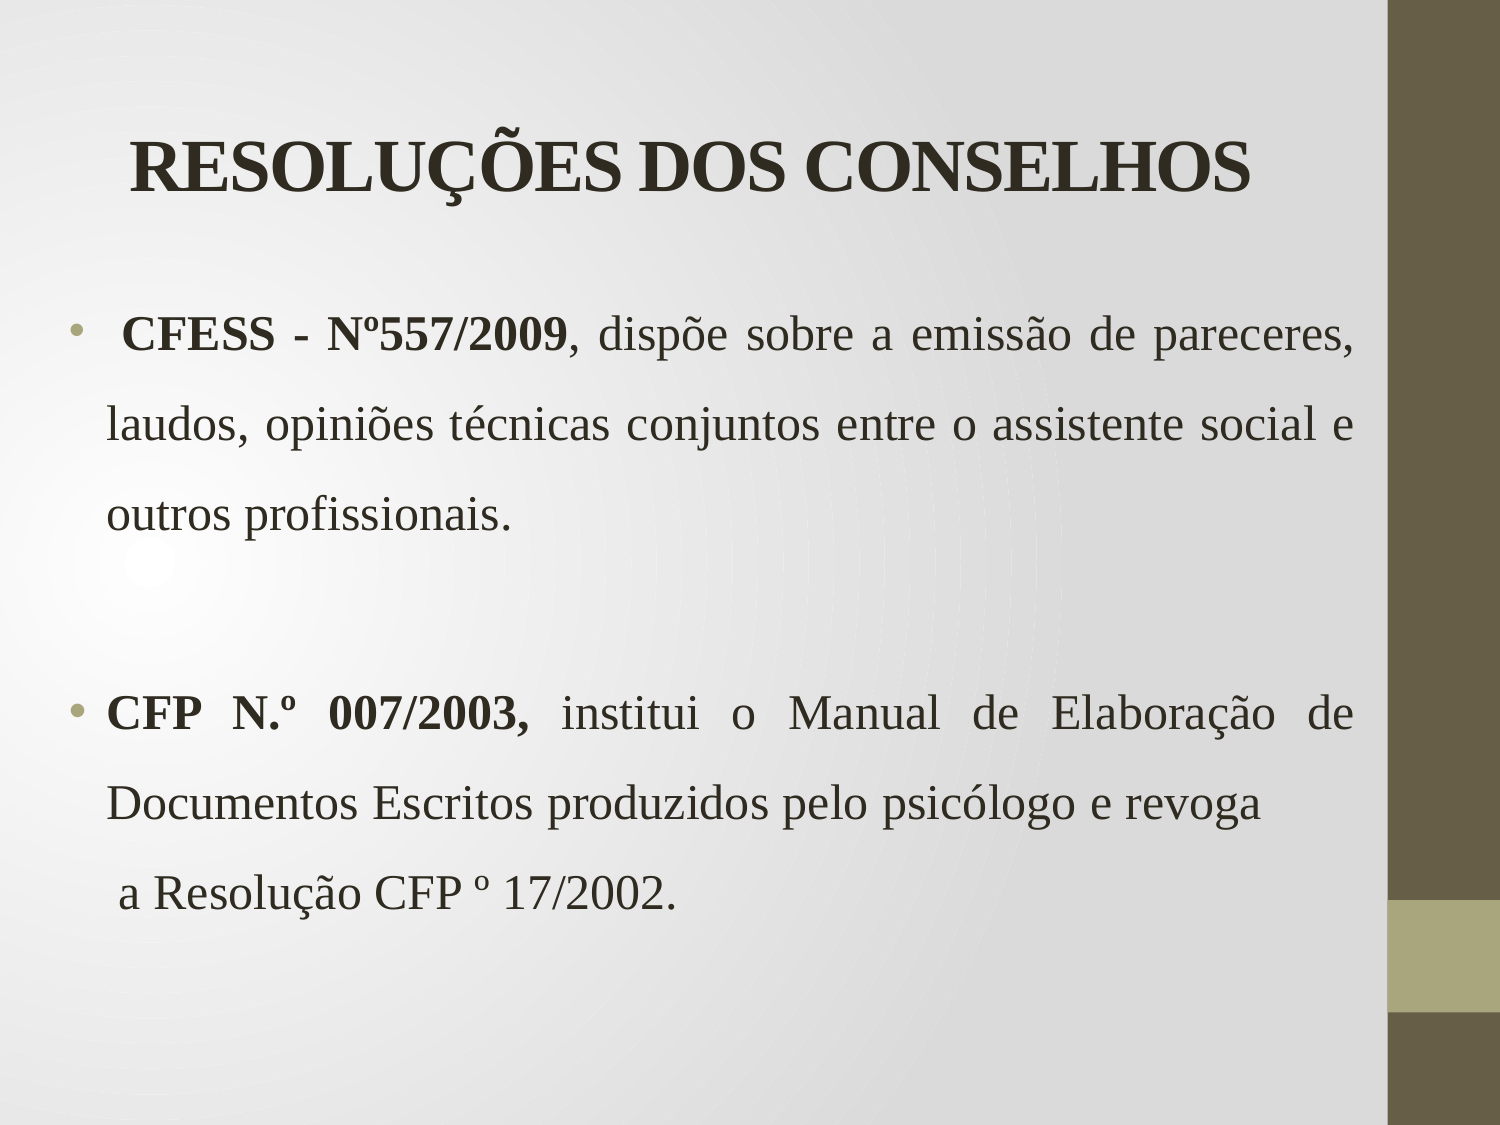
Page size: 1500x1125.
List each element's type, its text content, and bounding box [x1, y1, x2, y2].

list CFESS - Nº557/2009, dispõe sobre a emissão de pareceres, laudos, opiniões técnicas conjuntos entre o assistente social e outros profissionais. CFP N.º 007/2003, institui o Manual de Elaboração de Documentos Escritos produzidos pelo psicólogo e revoga a Resolução CFP º 17/2002. [35, 262, 1372, 1050]
title RESOLUÇÕES DOS CONSELHOS [75, 45, 1325, 233]
